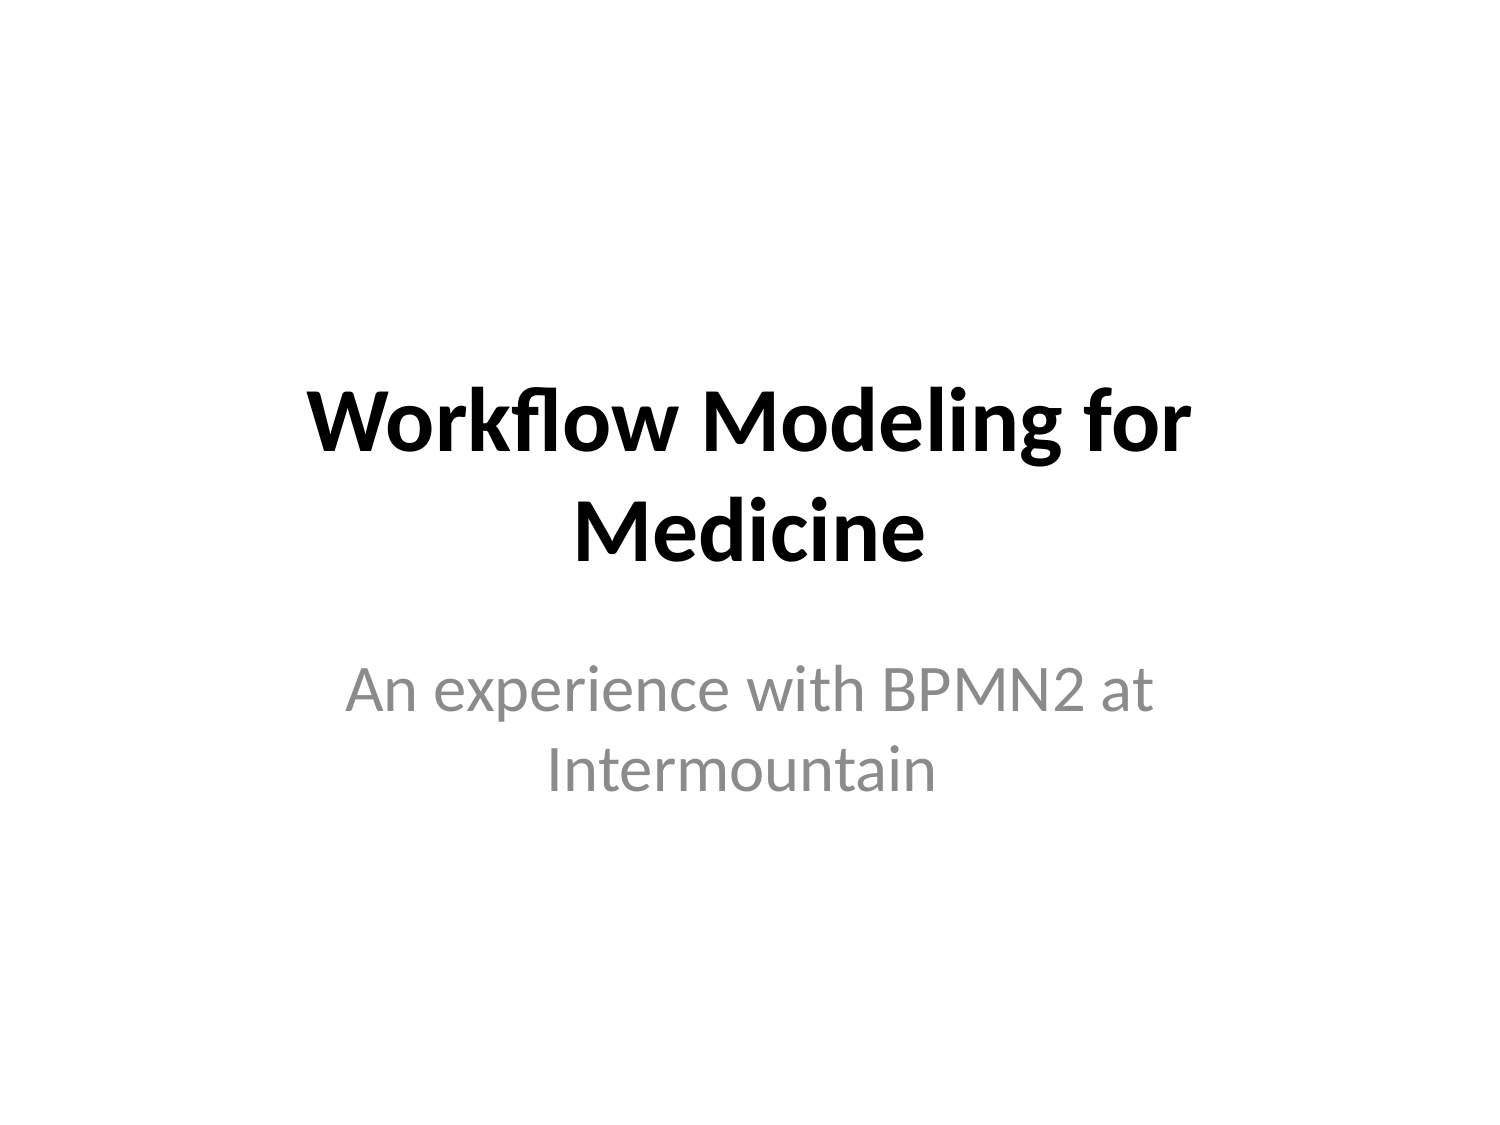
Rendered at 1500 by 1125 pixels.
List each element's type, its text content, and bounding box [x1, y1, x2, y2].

subtitle An experience with BPMN2 at Intermountain [225, 637, 1275, 925]
title Workflow Modeling for Medicine [112, 349, 1388, 591]
